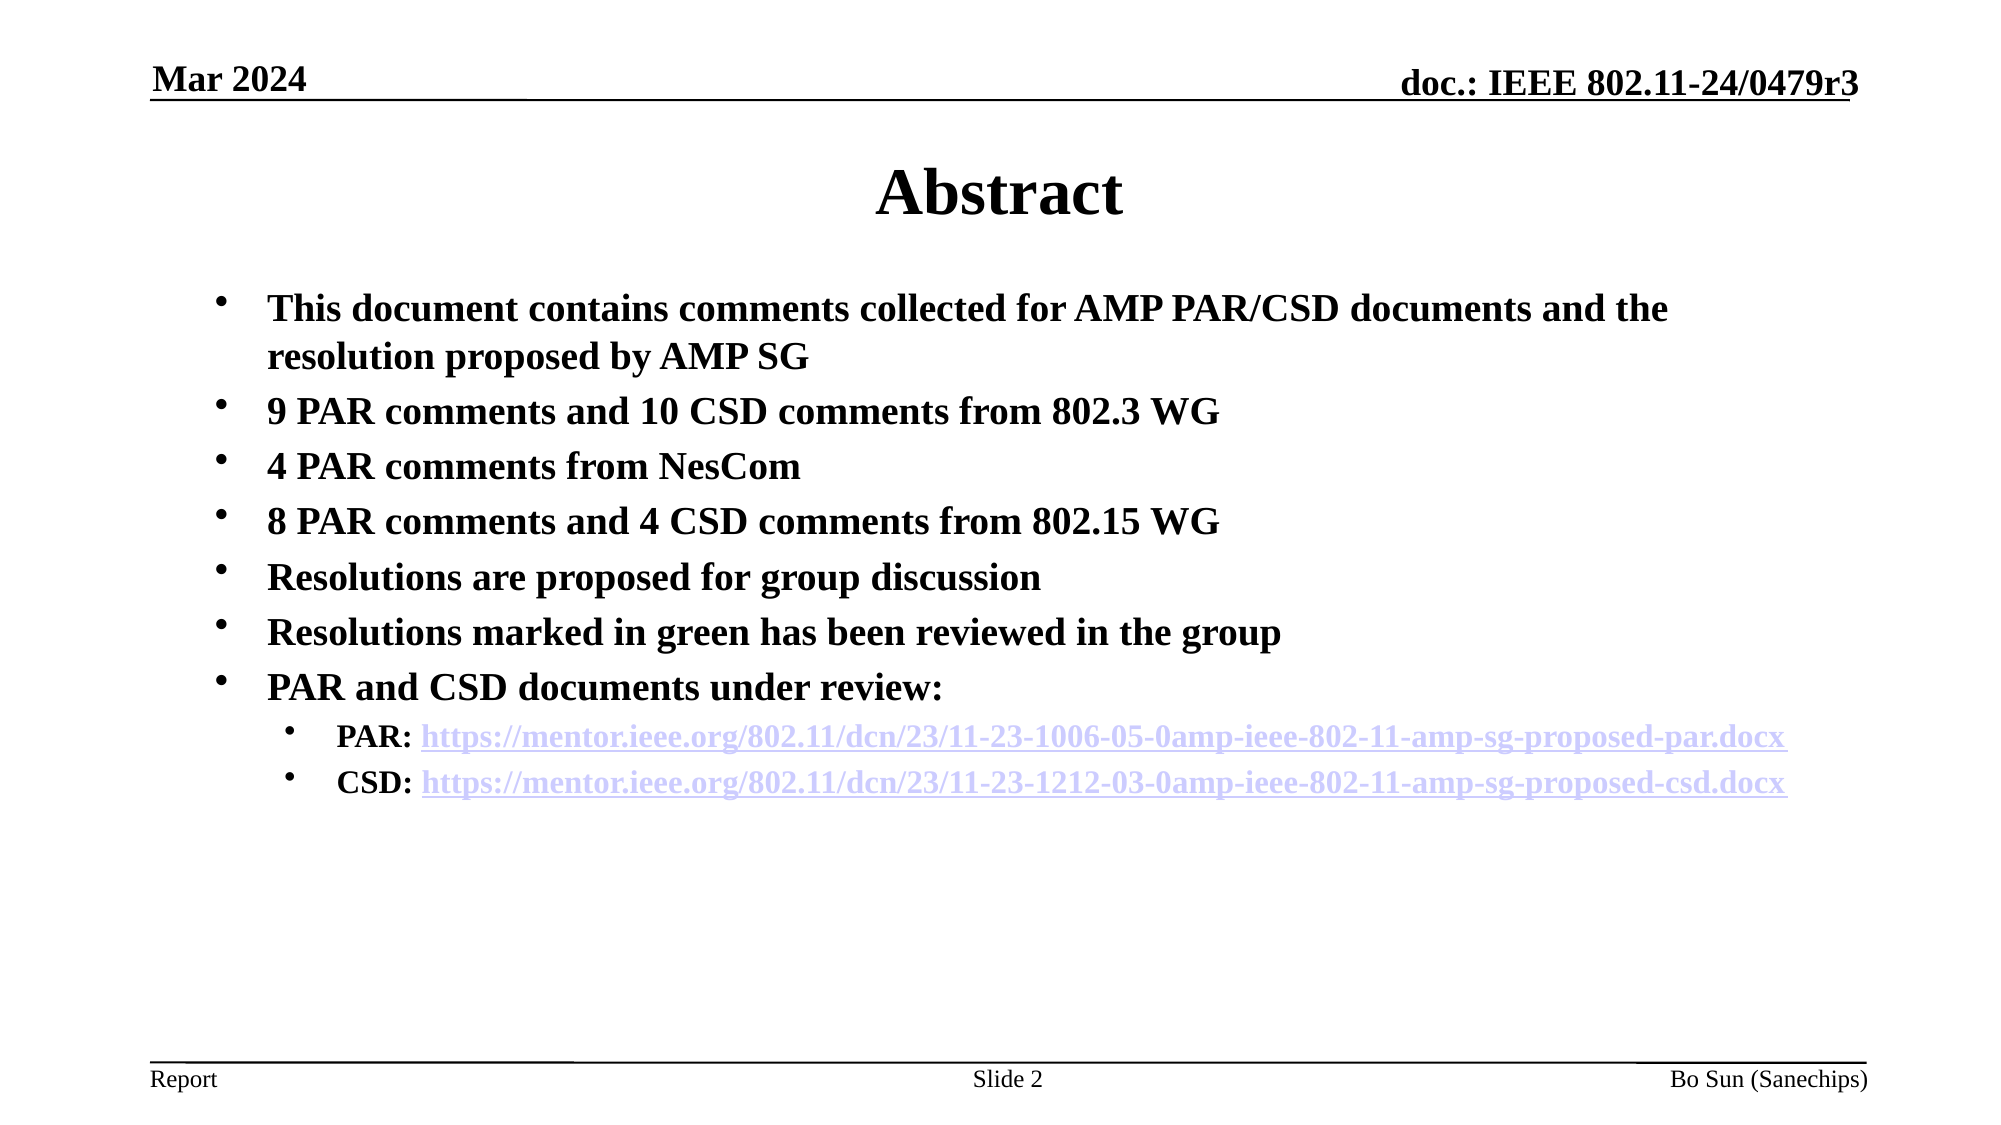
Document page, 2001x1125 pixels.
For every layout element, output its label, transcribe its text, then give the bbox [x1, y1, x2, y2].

text_box Abstract [149, 100, 1850, 275]
text_box This document contains comments collected for AMP PAR/CSD documents and the resolution proposed by AMP SG 9 PAR comments and 10 CSD comments from 802.3 WG 4 PAR comments from NesCom 8 PAR comments and 4 CSD comments from 802.15 WG Resolutions are proposed for group discussion Resolutions marked in green has been reviewed in the group PAR and CSD documents under review: PAR: https://mentor.ieee.org/802.11/dcn/23/11-23-1006-05-0amp-ieee-802-11-amp-sg-proposed-par.docx CSD: https://mentor.ieee.org/802.11/dcn/23/11-23-1212-03-0amp-ieee-802-11-amp-sg-proposed-csd.docx [200, 275, 1813, 838]
slide_number Slide 2 [949, 1061, 1067, 1123]
footer Bo Sun (Sanechips) [1171, 1061, 1869, 1093]
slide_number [152, 54, 563, 100]
